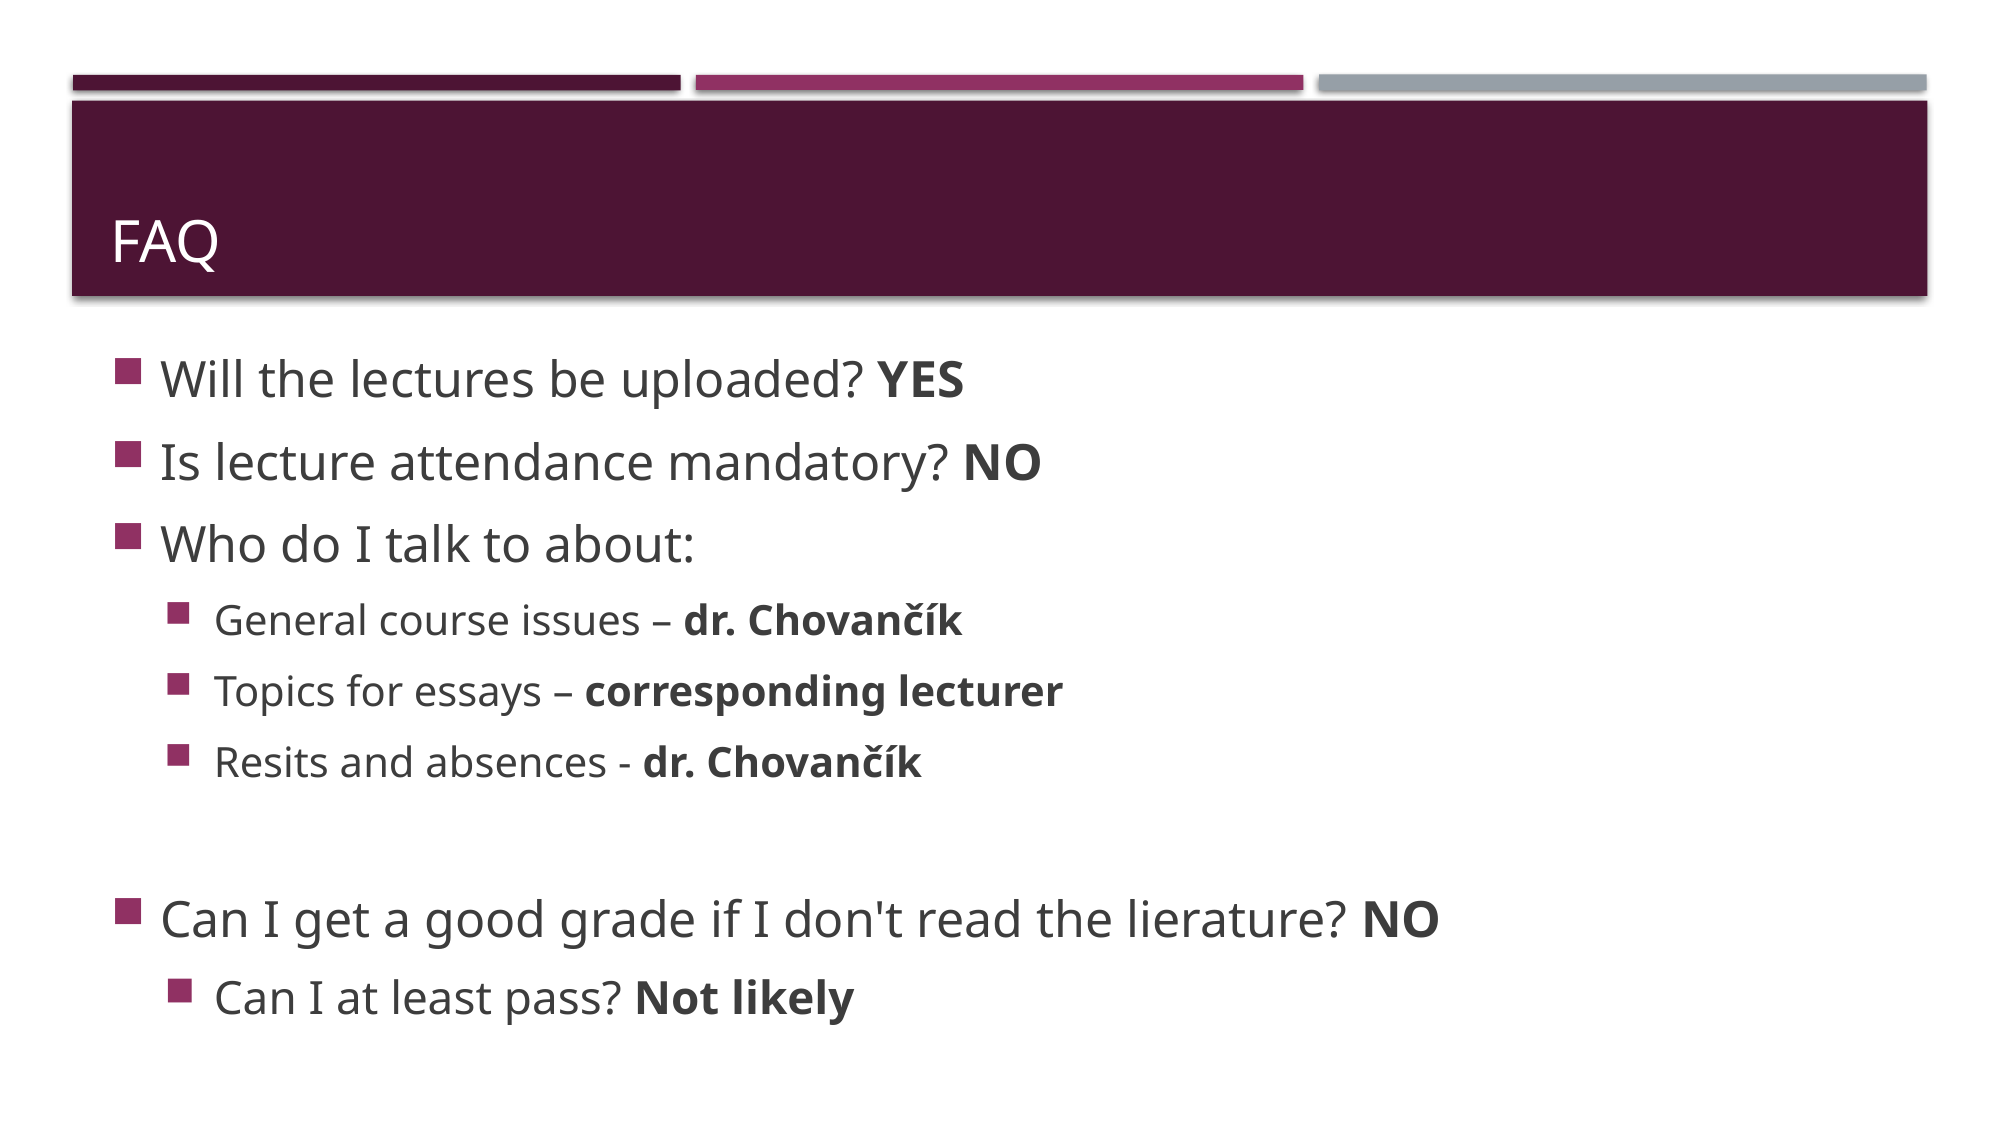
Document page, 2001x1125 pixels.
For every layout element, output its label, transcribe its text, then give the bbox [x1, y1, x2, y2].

title faq [95, 115, 1905, 282]
list Will the lectures be uploaded? YES Is lecture attendance mandatory? NO Who do I talk to about: General course issues – dr. Chovančík Topics for essays – corresponding lecturer Resits and absences - dr. Chovančík Can I get a good grade if I don't read the lierature? NO Can I at least pass? Not likely [95, 357, 1905, 1015]
